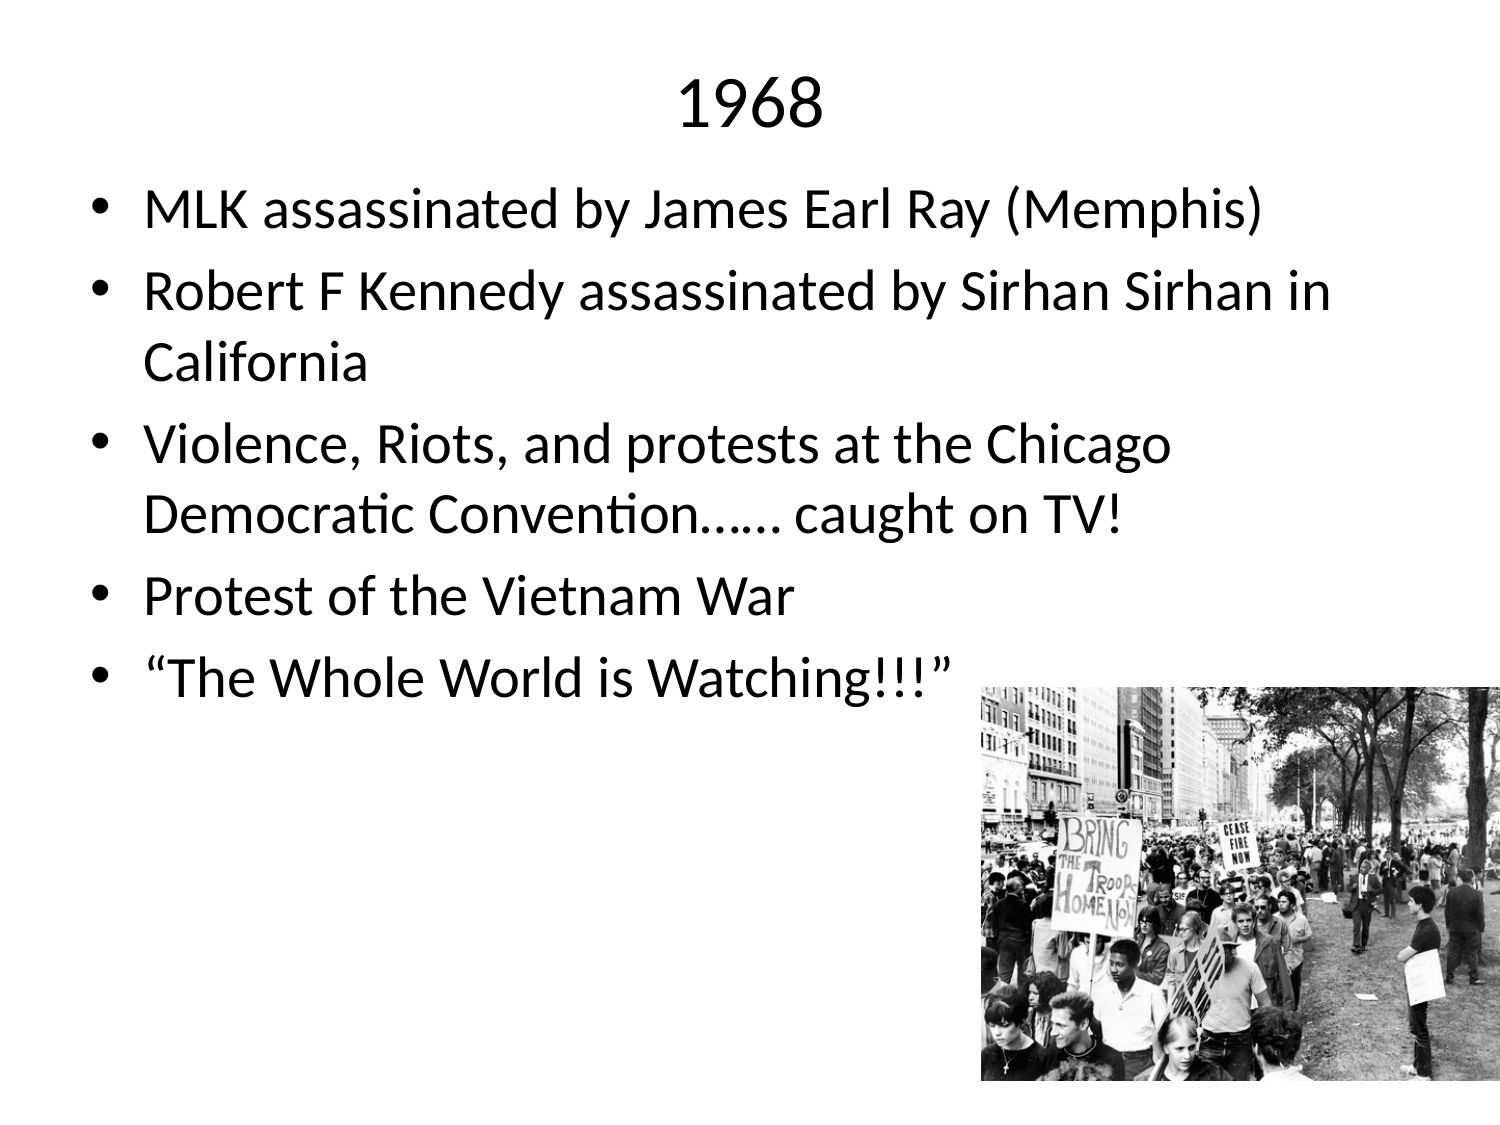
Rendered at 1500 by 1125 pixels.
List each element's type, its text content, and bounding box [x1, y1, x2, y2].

picture [981, 687, 1500, 1081]
list MLK assassinated by James Earl Ray (Memphis) Robert F Kennedy assassinated by Sirhan Sirhan in California Violence, Riots, and protests at the Chicago Democratic Convention…… caught on TV! Protest of the Vietnam War “The Whole World is Watching!!!” [75, 162, 1425, 725]
title 1968 [75, 45, 1425, 150]
